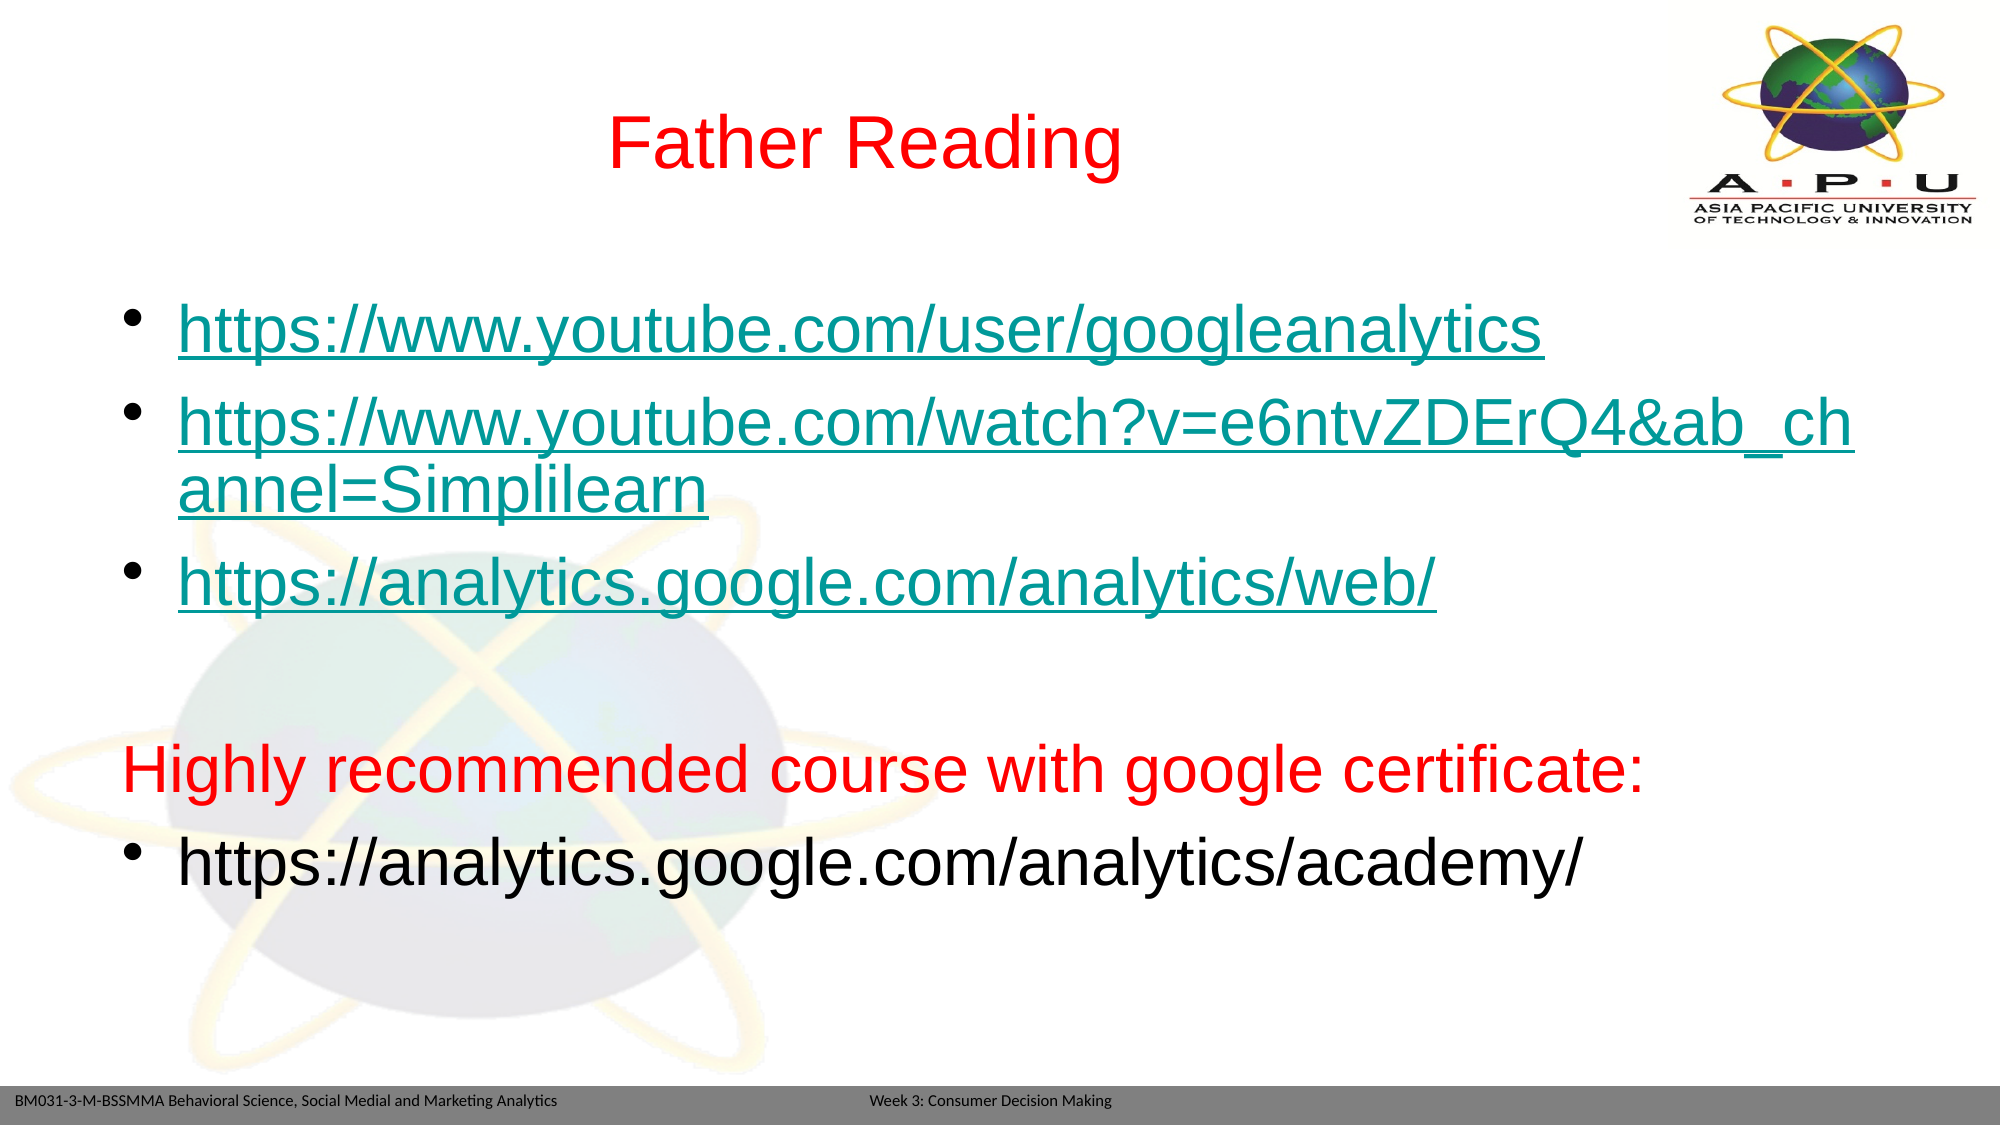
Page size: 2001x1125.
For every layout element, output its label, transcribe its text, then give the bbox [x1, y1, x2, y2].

picture [1668, 0, 2000, 249]
title Father Reading [106, 45, 1647, 233]
list https://www.youtube.com/user/googleanalytics https://www.youtube.com/watch?v=e6ntvZDErQ4&ab_channel=Simplilearn https://analytics.google.com/analytics/web/ Highly recommended course with google certificate: https://analytics.google.com/analytics/academy/ [106, 278, 1907, 1021]
